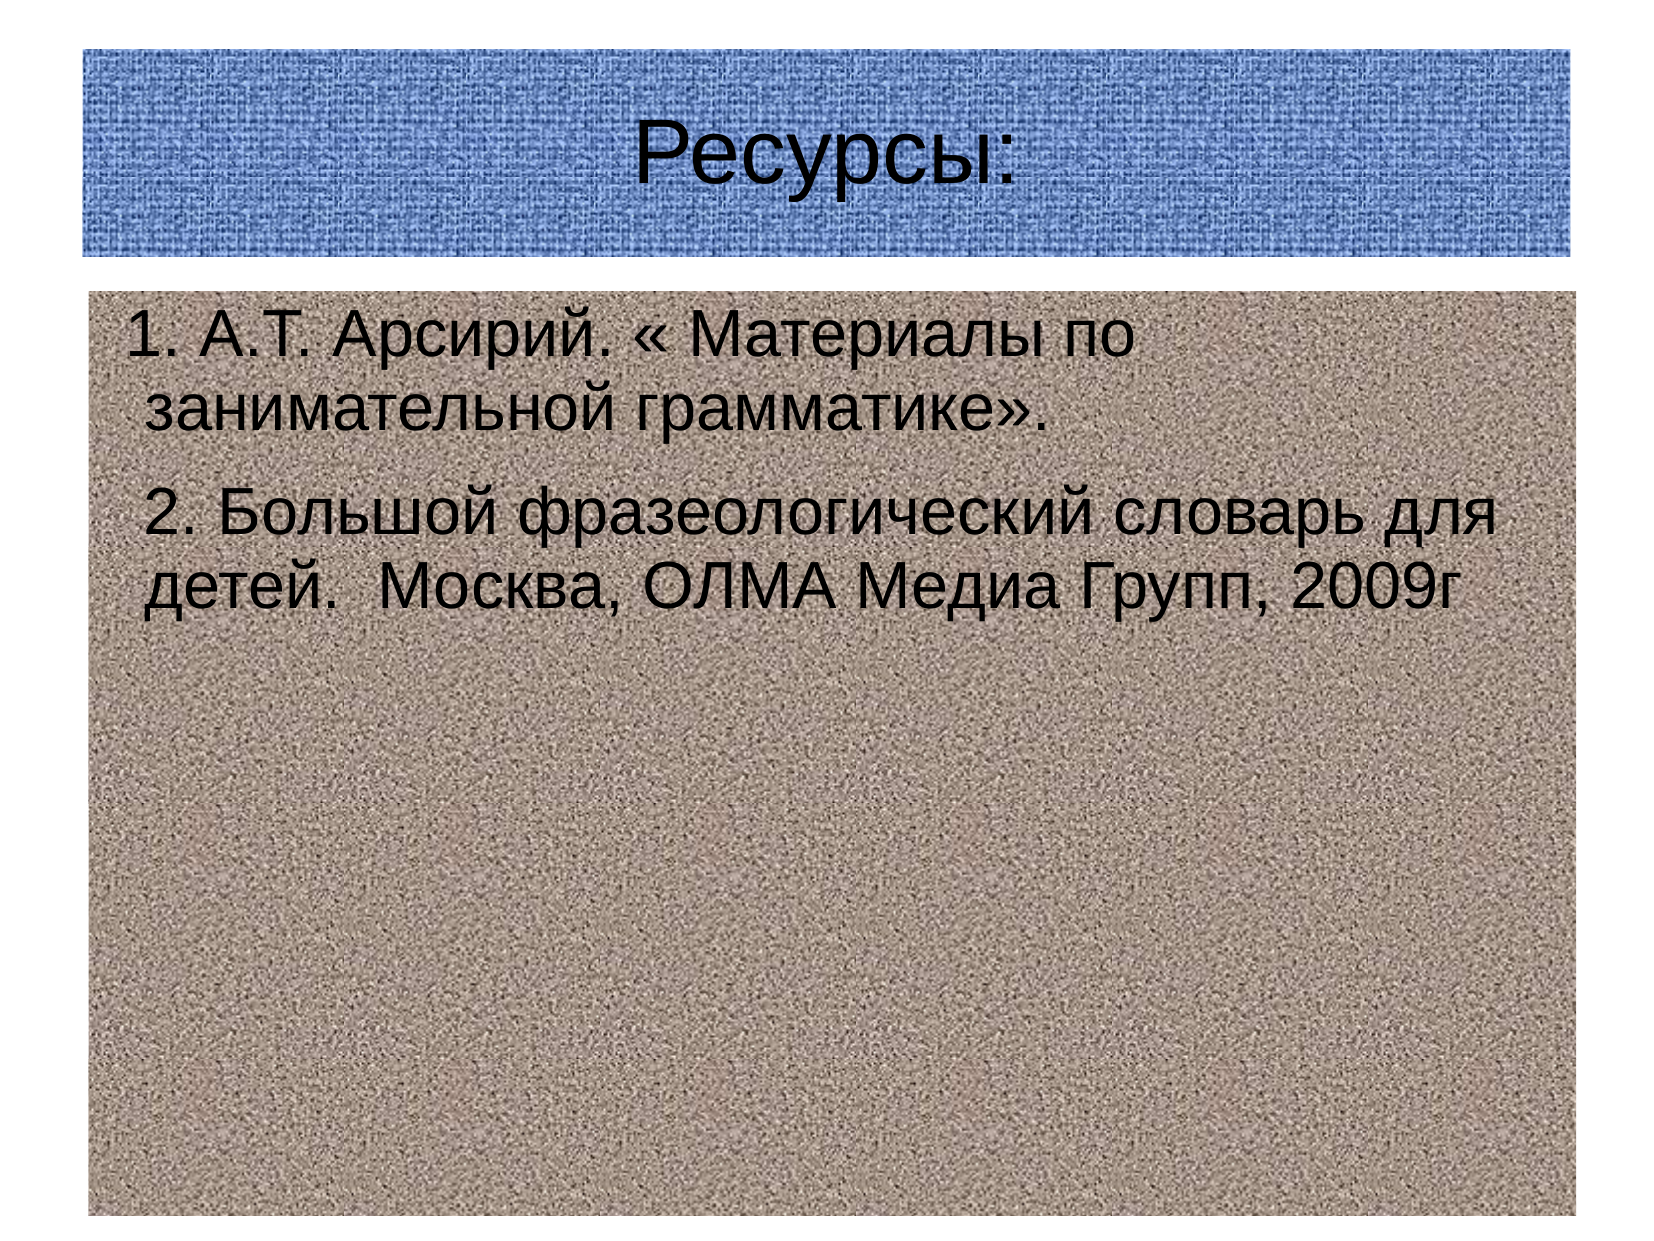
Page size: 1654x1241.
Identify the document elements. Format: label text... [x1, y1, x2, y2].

list 1. А.Т. Арсирий. « Материалы по занимательной грамматике». 2. Большой фразеологический словарь для детей. Москва, ОЛМА Медиа Групп, 2009г [88, 291, 1577, 1216]
title Ресурсы: [82, 49, 1571, 257]
